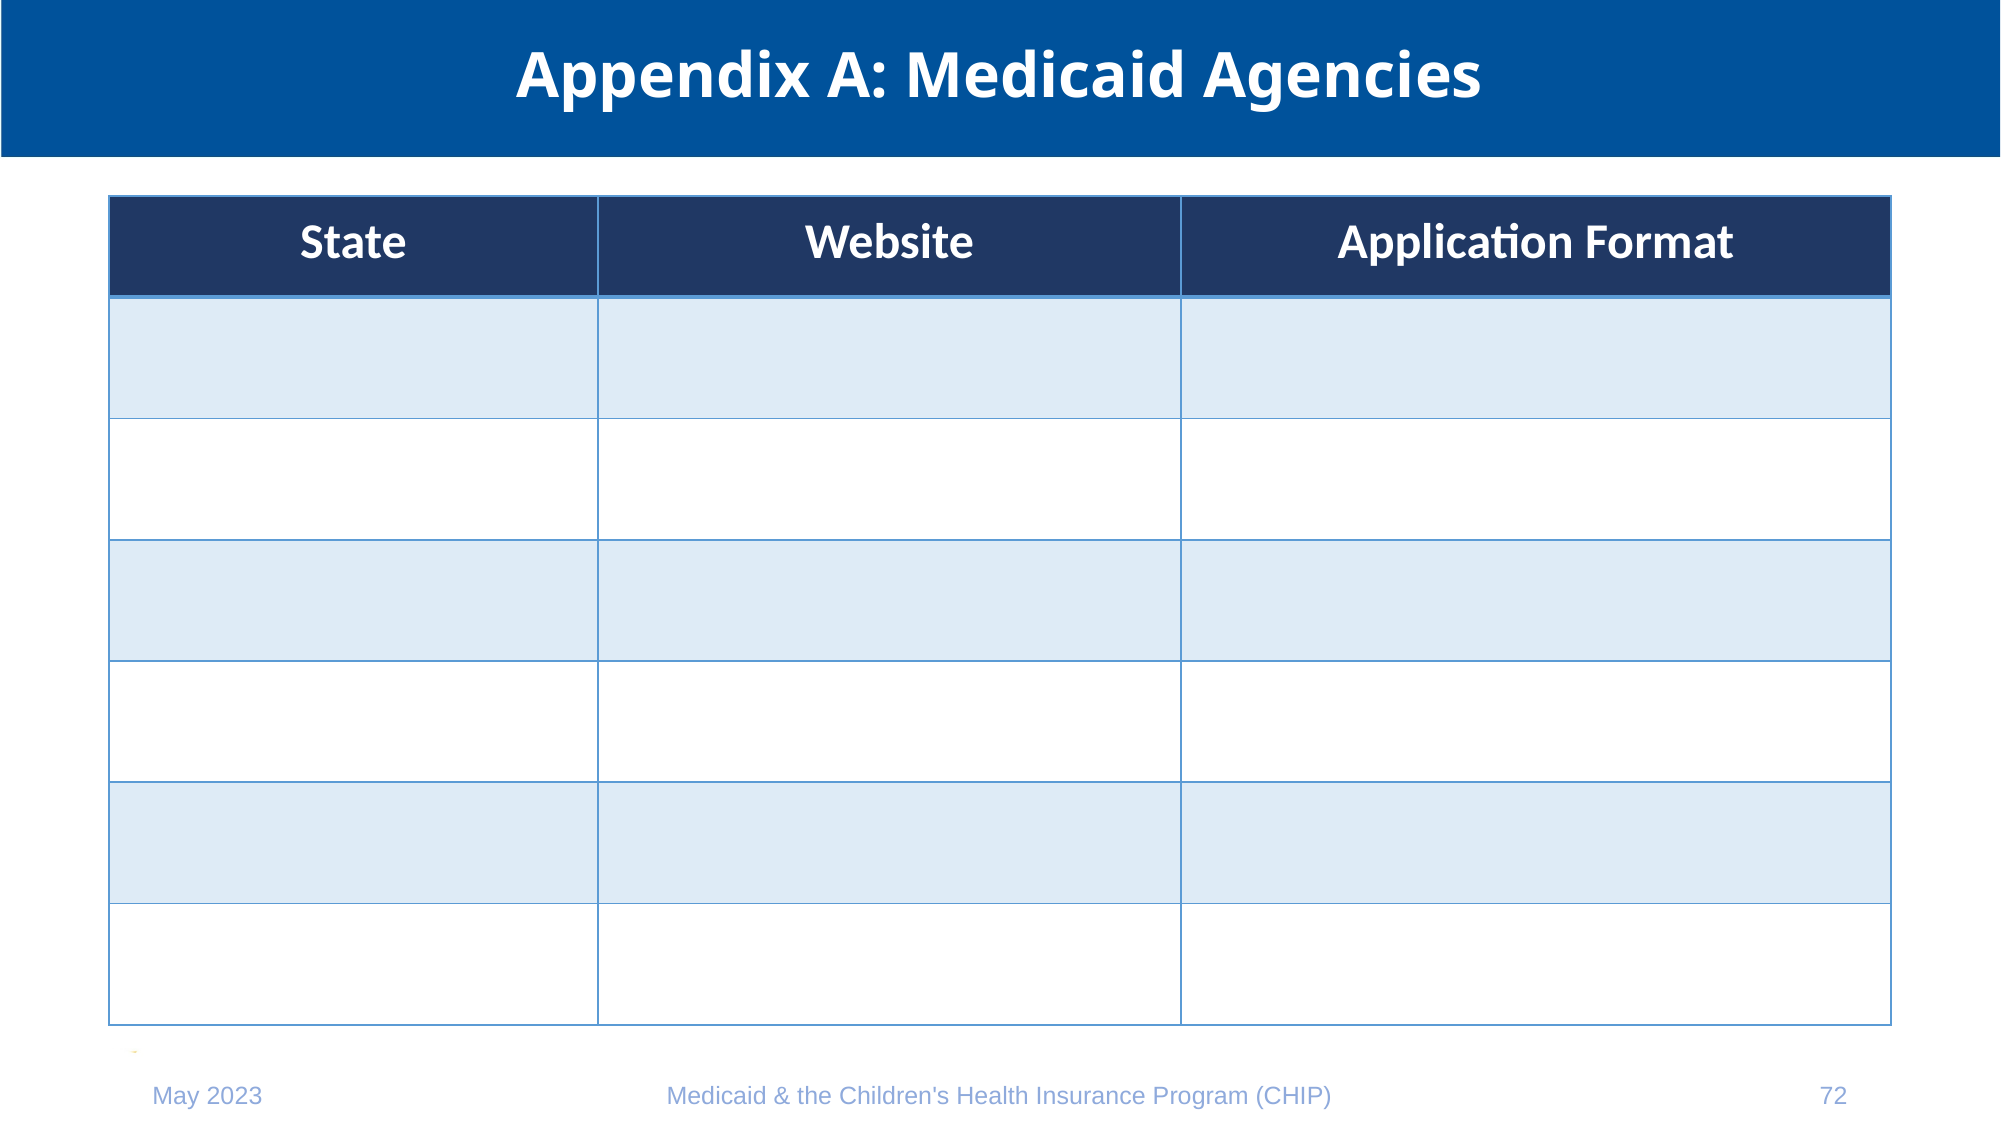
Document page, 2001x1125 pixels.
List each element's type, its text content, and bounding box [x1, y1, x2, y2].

footer Medicaid & the Children's Health Insurance Program (CHIP) [624, 1065, 1375, 1125]
table_cell [1182, 662, 1890, 781]
table_cell [599, 783, 1180, 903]
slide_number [137, 1065, 588, 1125]
title Appendix A: Medicaid Agencies [0, 0, 2000, 156]
table_cell [1182, 419, 1890, 539]
picture [0, 0, 2001, 1125]
table_cell [599, 419, 1180, 539]
table_header State [110, 197, 597, 295]
table_cell [1182, 783, 1890, 903]
table_cell [1182, 299, 1890, 418]
table_cell [1182, 541, 1890, 660]
table_header Application Format [1182, 197, 1890, 295]
table_cell [110, 299, 597, 418]
table_cell [110, 783, 597, 903]
table_cell [110, 904, 597, 1024]
table_cell [1182, 904, 1890, 1024]
table_cell [110, 662, 597, 781]
table_cell [110, 419, 597, 539]
table_cell [599, 541, 1180, 660]
table_cell [599, 299, 1180, 418]
table_cell [599, 904, 1180, 1024]
table_cell [110, 541, 597, 660]
table_cell [599, 662, 1180, 781]
slide_number 72 [1412, 1065, 1863, 1125]
table_header Website [599, 197, 1180, 295]
